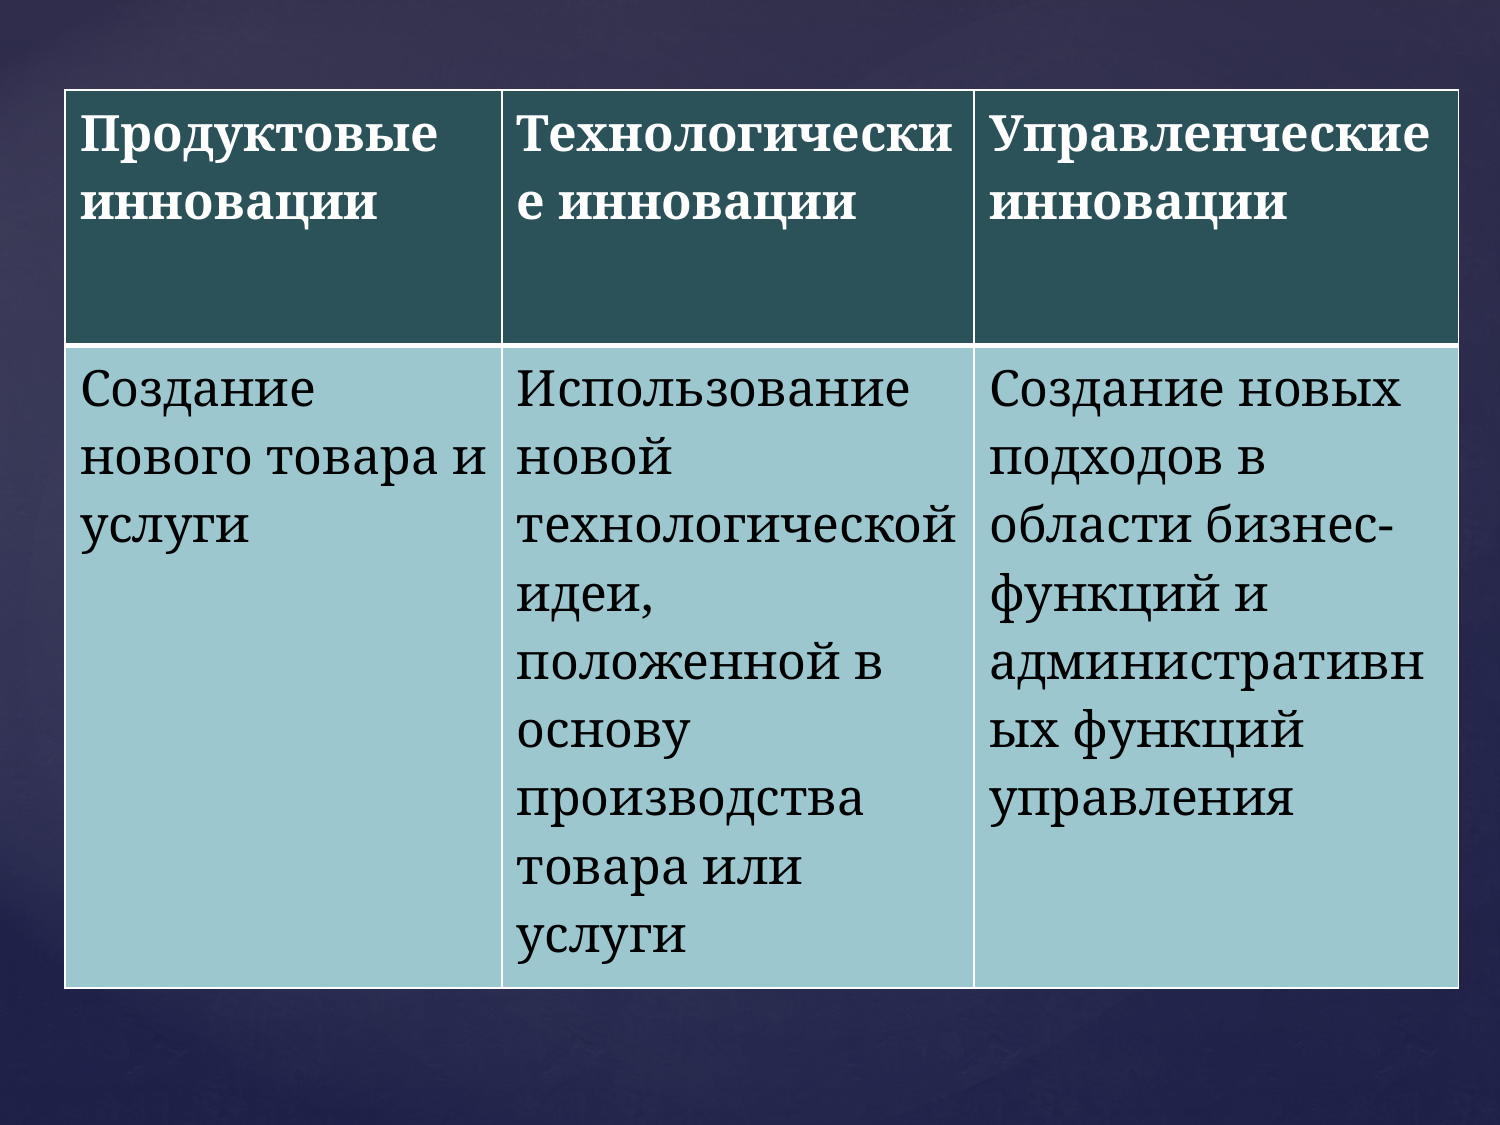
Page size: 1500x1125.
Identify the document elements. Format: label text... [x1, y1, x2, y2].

table_cell Использование новой технологической идеи, положенной в основу производства товара или услуги [503, 348, 973, 987]
table_header Управленческие инновации [975, 91, 1458, 343]
table_cell Создание новых подходов в области бизнес-функций и административных функций управления [975, 348, 1458, 987]
table_cell Создание нового товара и услуги [66, 348, 501, 987]
table_header Технологические инновации [503, 91, 973, 343]
table_header Продуктовые инновации [66, 91, 501, 343]
